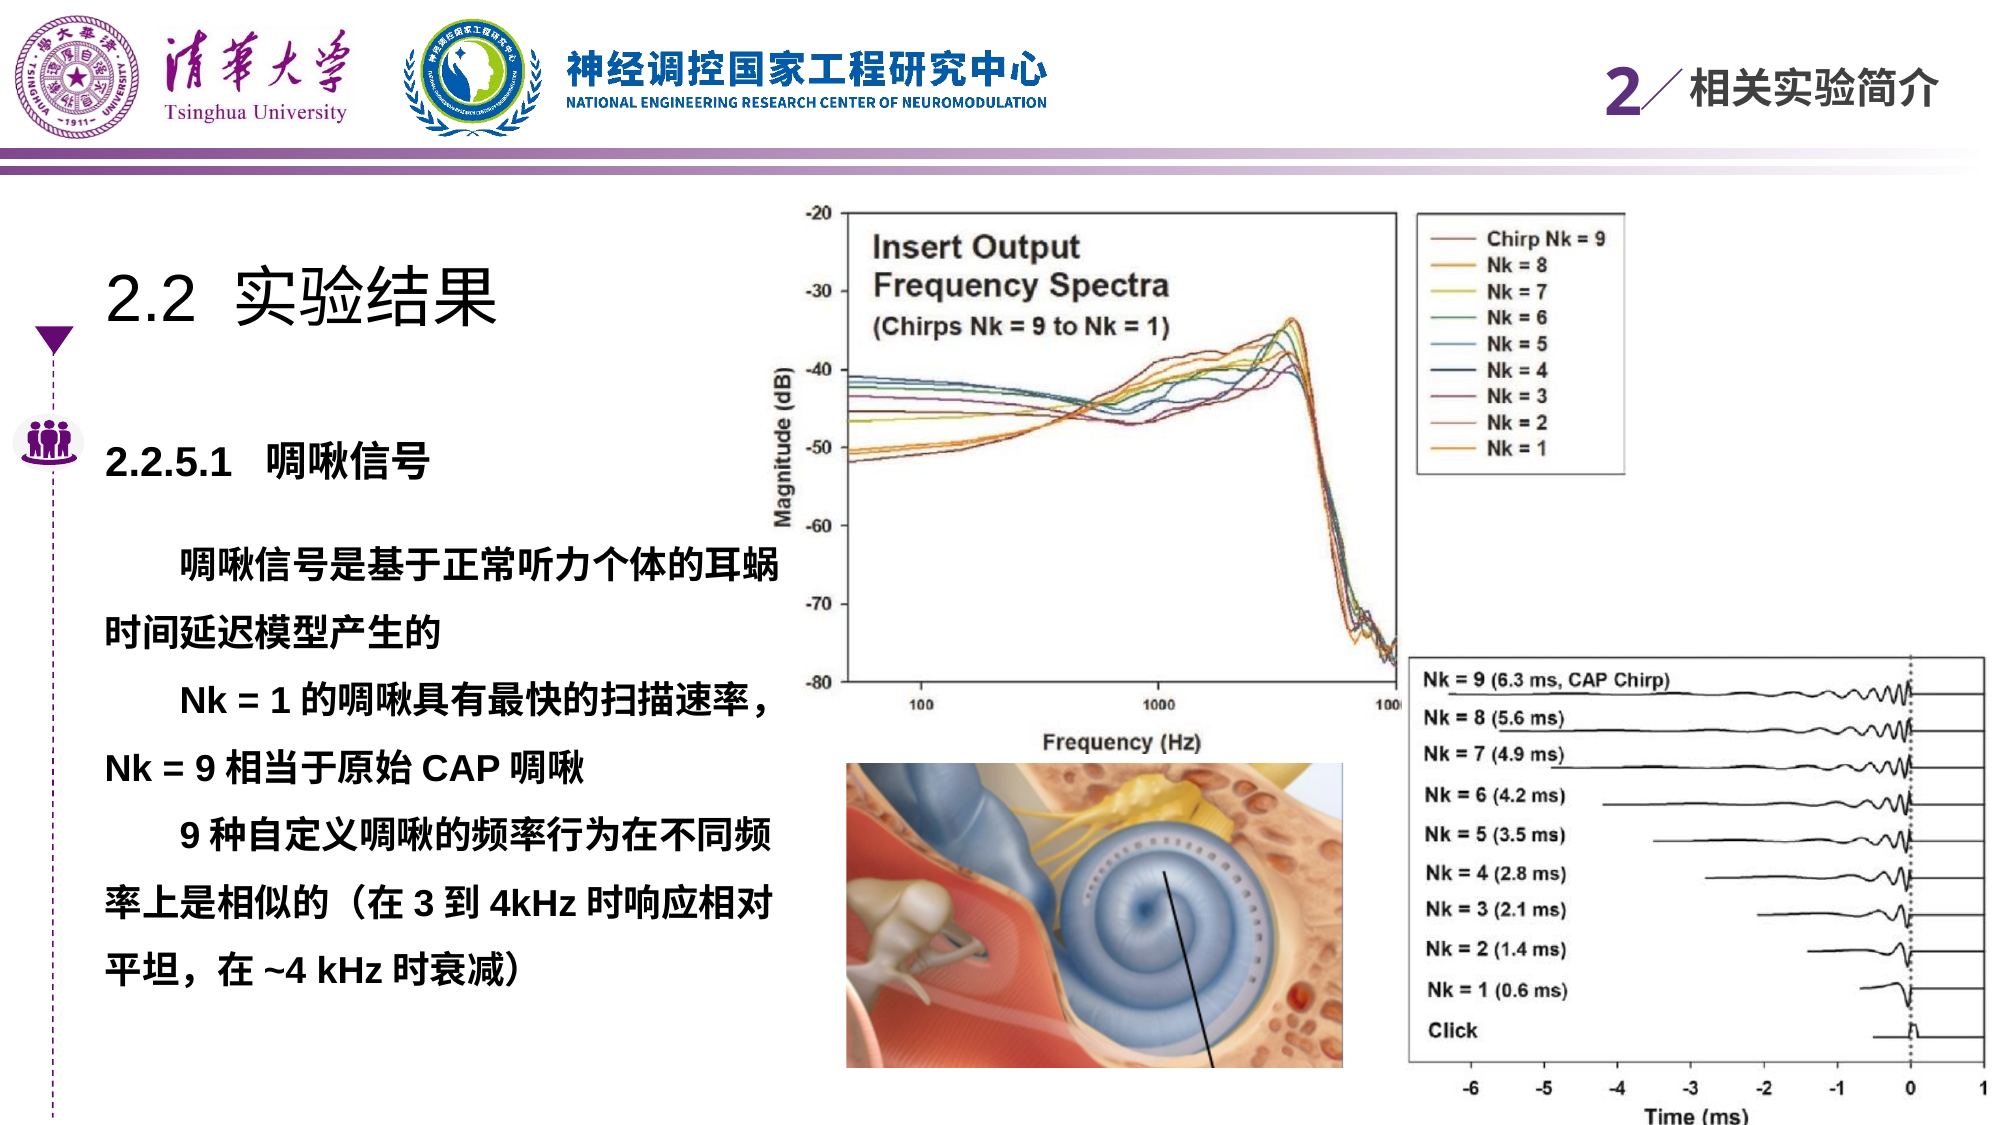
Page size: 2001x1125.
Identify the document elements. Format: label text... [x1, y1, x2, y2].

picture [0, 1, 1142, 149]
text_box 2.2.5.1 啁啾信号 [90, 401, 502, 492]
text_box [12, 413, 85, 472]
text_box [34, 481, 75, 1118]
title 2.2 实验结果 [90, 259, 563, 343]
text_box 2 [1590, 41, 1658, 136]
picture [757, 196, 1996, 1125]
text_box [34, 326, 75, 412]
text_box 啁啾信号是基于正常听力个体的耳蜗时间延迟模型产生的 Nk = 1的啁啾具有最快的扫描速率，Nk = 9相当于原始CAP啁啾 9种自定义啁啾的频率行为在不同频率上是相似的（在3到4kHz时响应相对平坦，在~4 kHz时衰减） [89, 511, 802, 999]
text_box 相关实验简介 [1674, 54, 1955, 120]
picture [846, 763, 1344, 1068]
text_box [1641, 68, 1683, 110]
